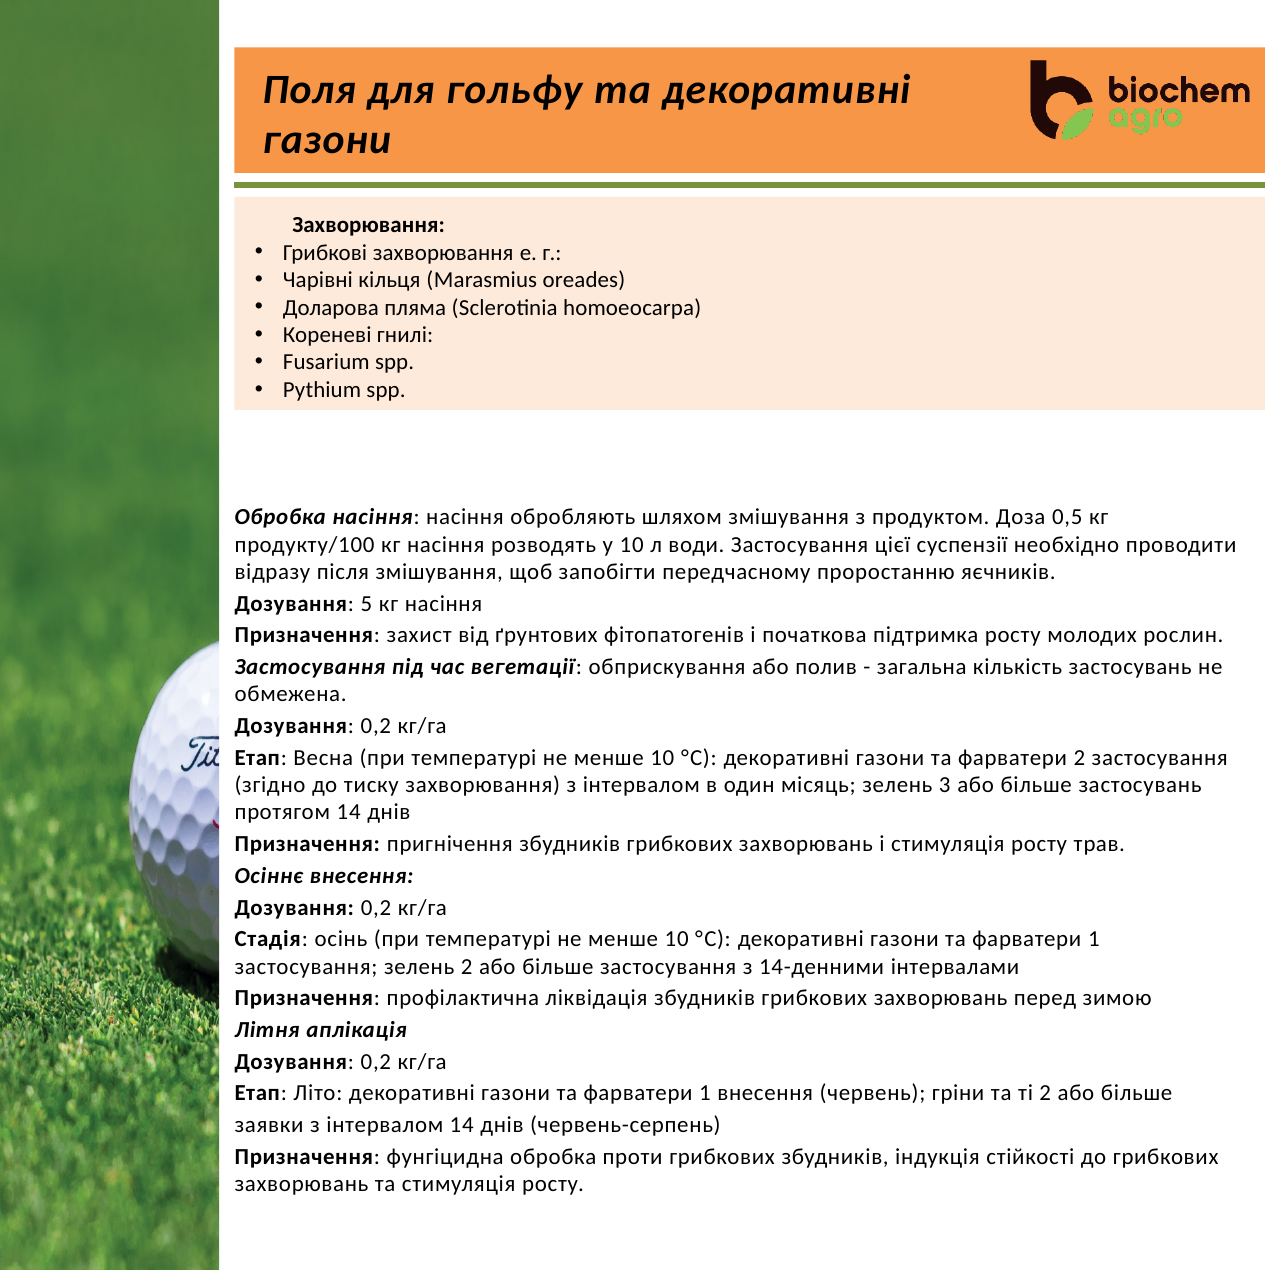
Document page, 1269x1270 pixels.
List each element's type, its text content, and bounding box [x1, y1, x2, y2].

picture [0, 0, 220, 1270]
text_box [232, 195, 1267, 412]
text_box Обробка насіння: насіння обробляють шляхом змішування з продуктом. Доза 0,5 кг продукту/100 кг насіння розводять у 10 л води. Застосування цієї суспензії необхідно проводити відразу після змішування, щоб запобігти передчасному проростанню яєчників. Дозування: 5 кг насіння Призначення: захист від ґрунтових фітопатогенів і початкова підтримка росту молодих рослин. Застосування під час вегетації: обприскування або полив - загальна кількість застосувань не обмежена. Дозування: 0,2 кг/га Етап: Весна (при температурі не менше 10 °C): декоративні газони та фарватери 2 застосування (згідно до тиску захворювання) з інтервалом в один місяць; зелень 3 або більше застосувань протягом 14 днів Призначення: пригнічення збудників грибкових захворювань і стимуляція росту трав. Осіннє внесення: Дозування: 0,2 кг/га Стадія: осінь (при температурі не менше 10 °C): декоративні газони та фарватери 1 застосування; зелень 2 або більше застосування з 14-денними інтервалами Призначення: профілактична ліквідація збудників грибкових захворювань перед зимою Літня аплікація Дозування: 0,2 кг/га Етап: Літо: декоративні газони та фарватери 1 внесення (червень); гріни та ті 2 або більше заявки з інтервалом 14 днів (червень-серпень) Призначення: фунгіцидна обробка проти грибкових збудників, індукція стійкості до грибкових захворювань та стимуляція росту. [231, 497, 1250, 1197]
text_box Захворювання: Грибкові захворювання e. г.: Чарівні кільця (Marasmius oreades) Доларова пляма (Sclerotinia homoeocarpa) Кореневі гнилі: Fusarium spp. Pythium spp. [254, 194, 1185, 402]
text_box [232, 45, 1267, 175]
picture [1028, 60, 1253, 141]
text_box Поля для гольфу та декоративні газони [260, 57, 1029, 162]
